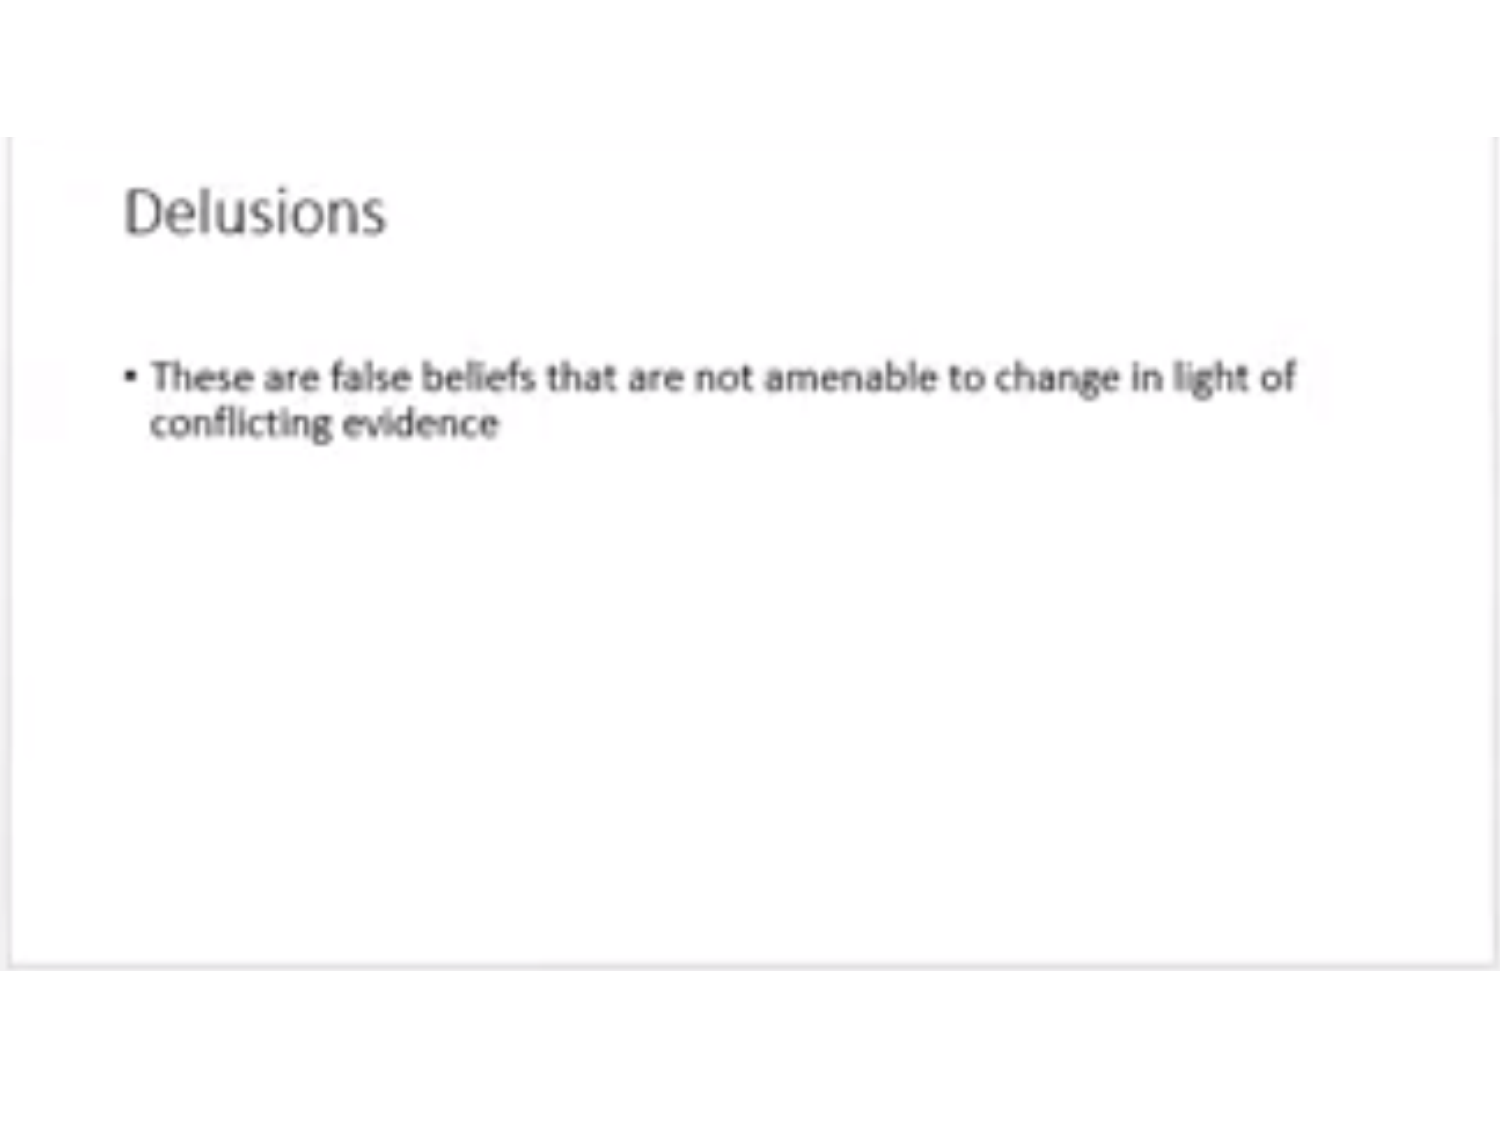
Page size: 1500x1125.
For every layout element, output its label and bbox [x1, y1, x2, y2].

picture [0, 137, 1500, 972]
